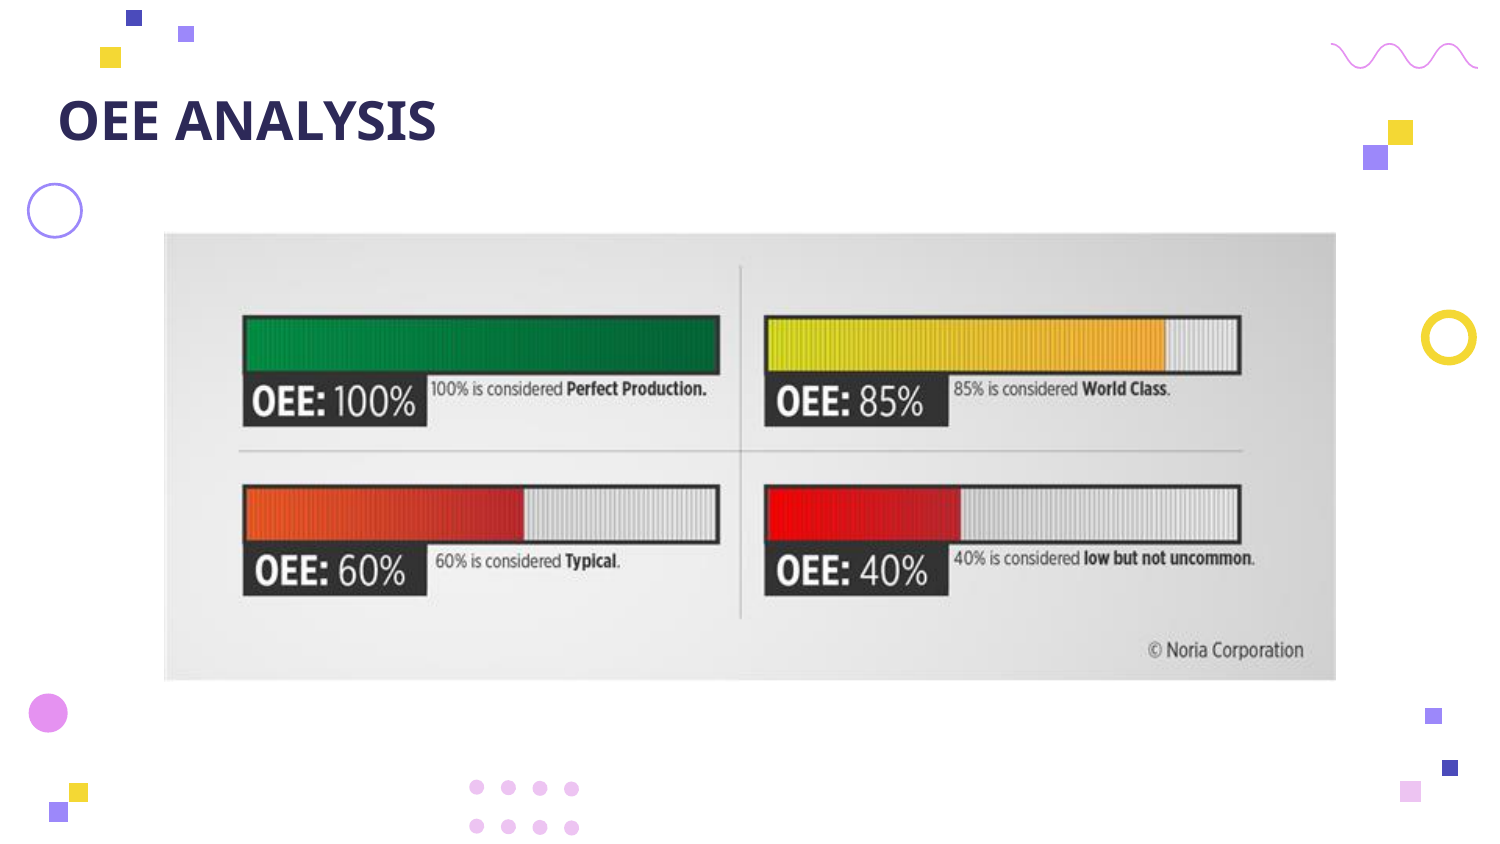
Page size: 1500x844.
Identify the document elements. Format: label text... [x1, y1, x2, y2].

title OEE ANALYSIS [42, 71, 1294, 166]
picture [163, 230, 1337, 682]
